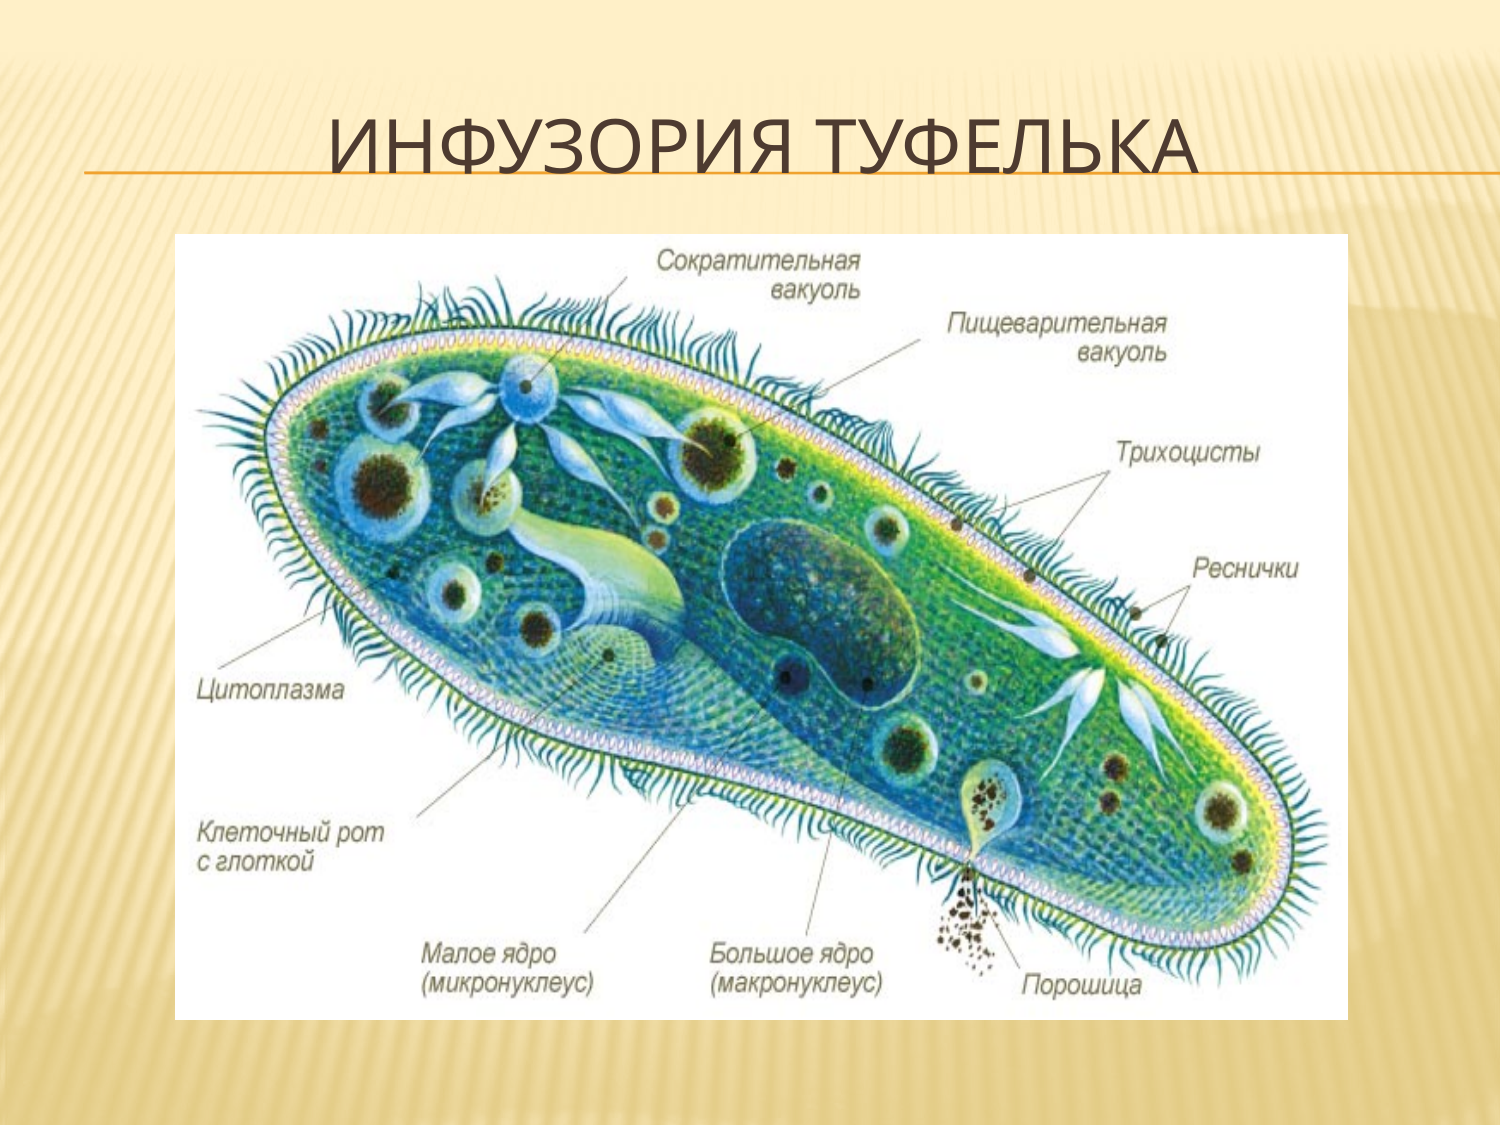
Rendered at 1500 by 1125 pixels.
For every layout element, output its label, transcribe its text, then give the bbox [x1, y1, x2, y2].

title Инфузория туфелька [50, 75, 1475, 213]
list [175, 234, 1348, 1020]
